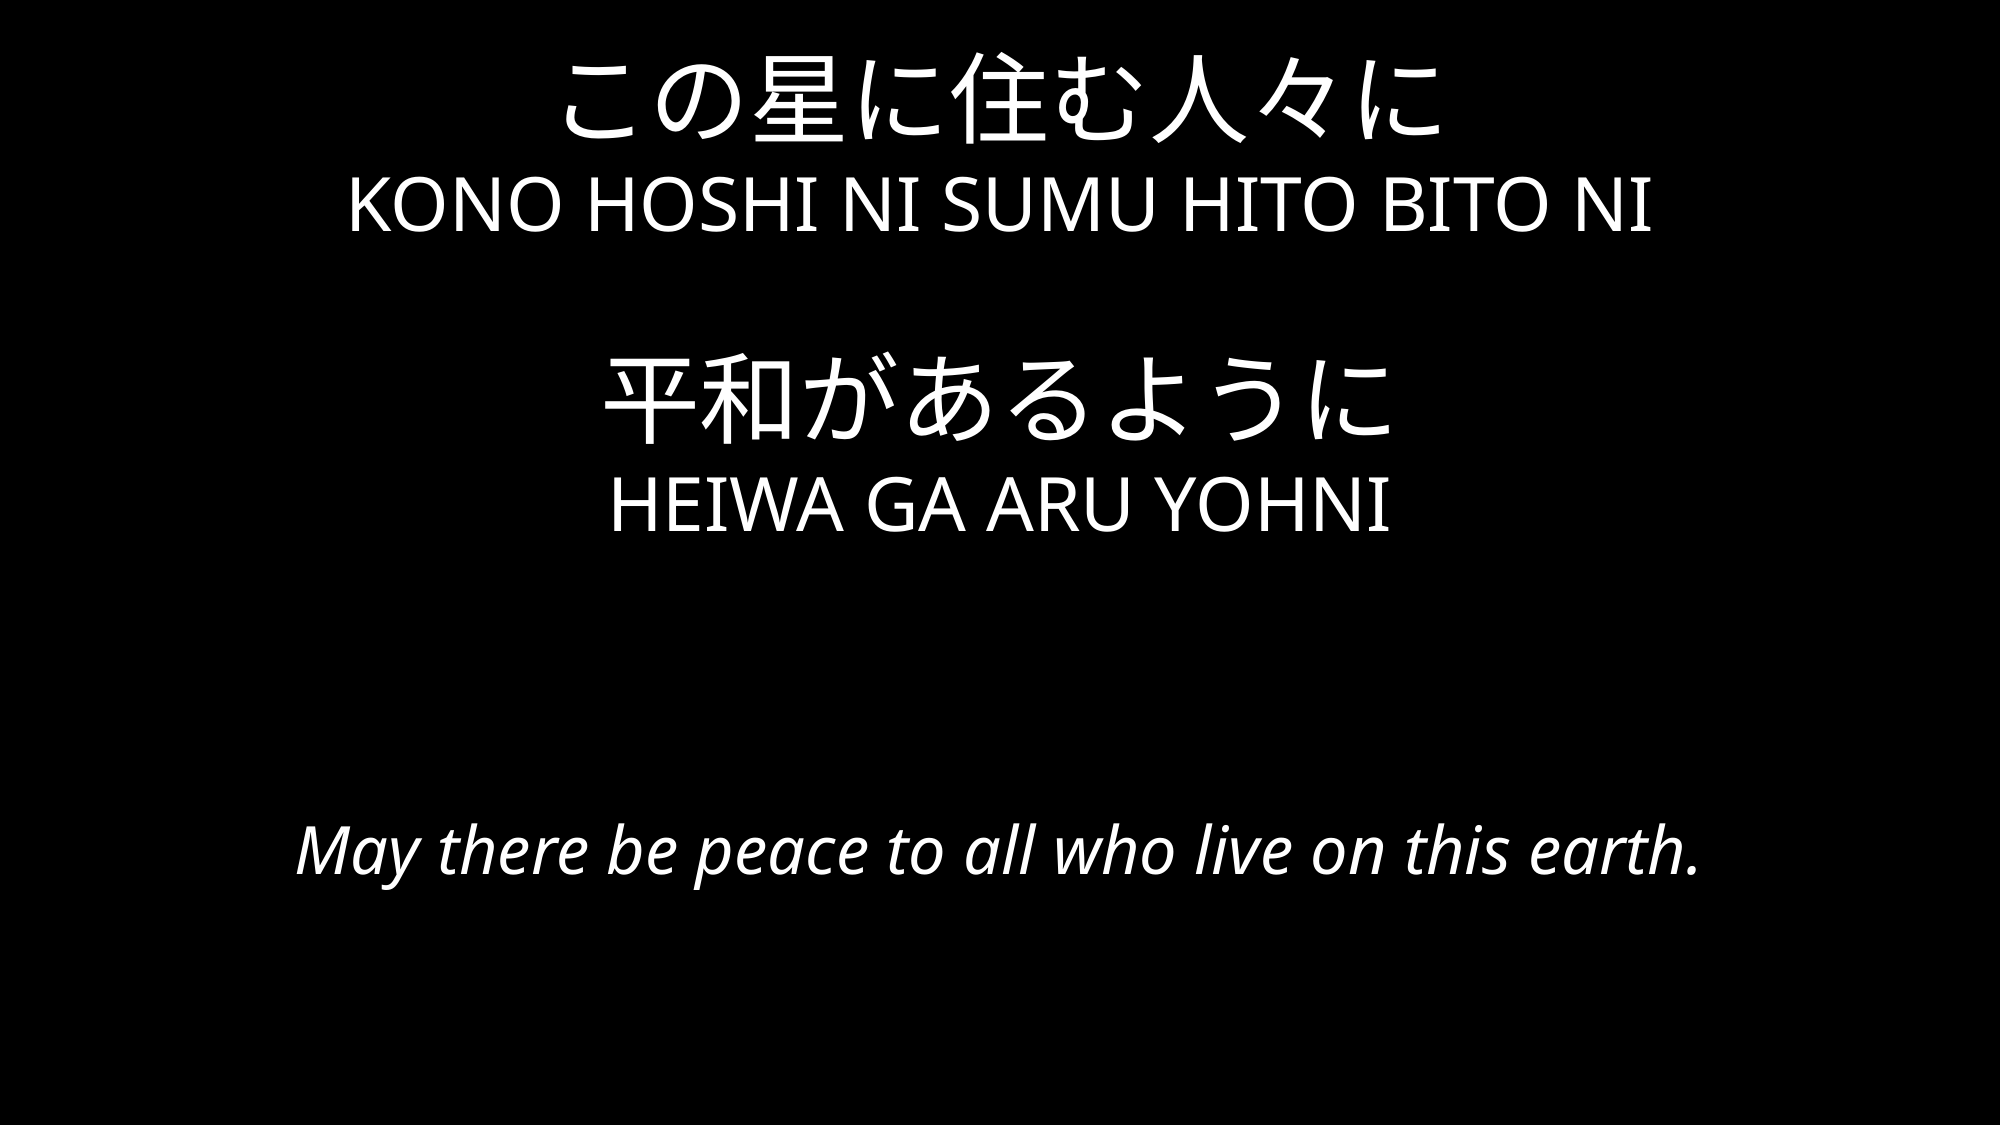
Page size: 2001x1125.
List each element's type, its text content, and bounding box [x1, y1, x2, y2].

text_box May there be peace to all who live on this earth. [0, 800, 2000, 896]
text_box この星に住む人々に KONO HOSHI NI SUMU HITO BITO NI 平和があるように HEIWA GA ARU YOHNI [0, 29, 2000, 554]
